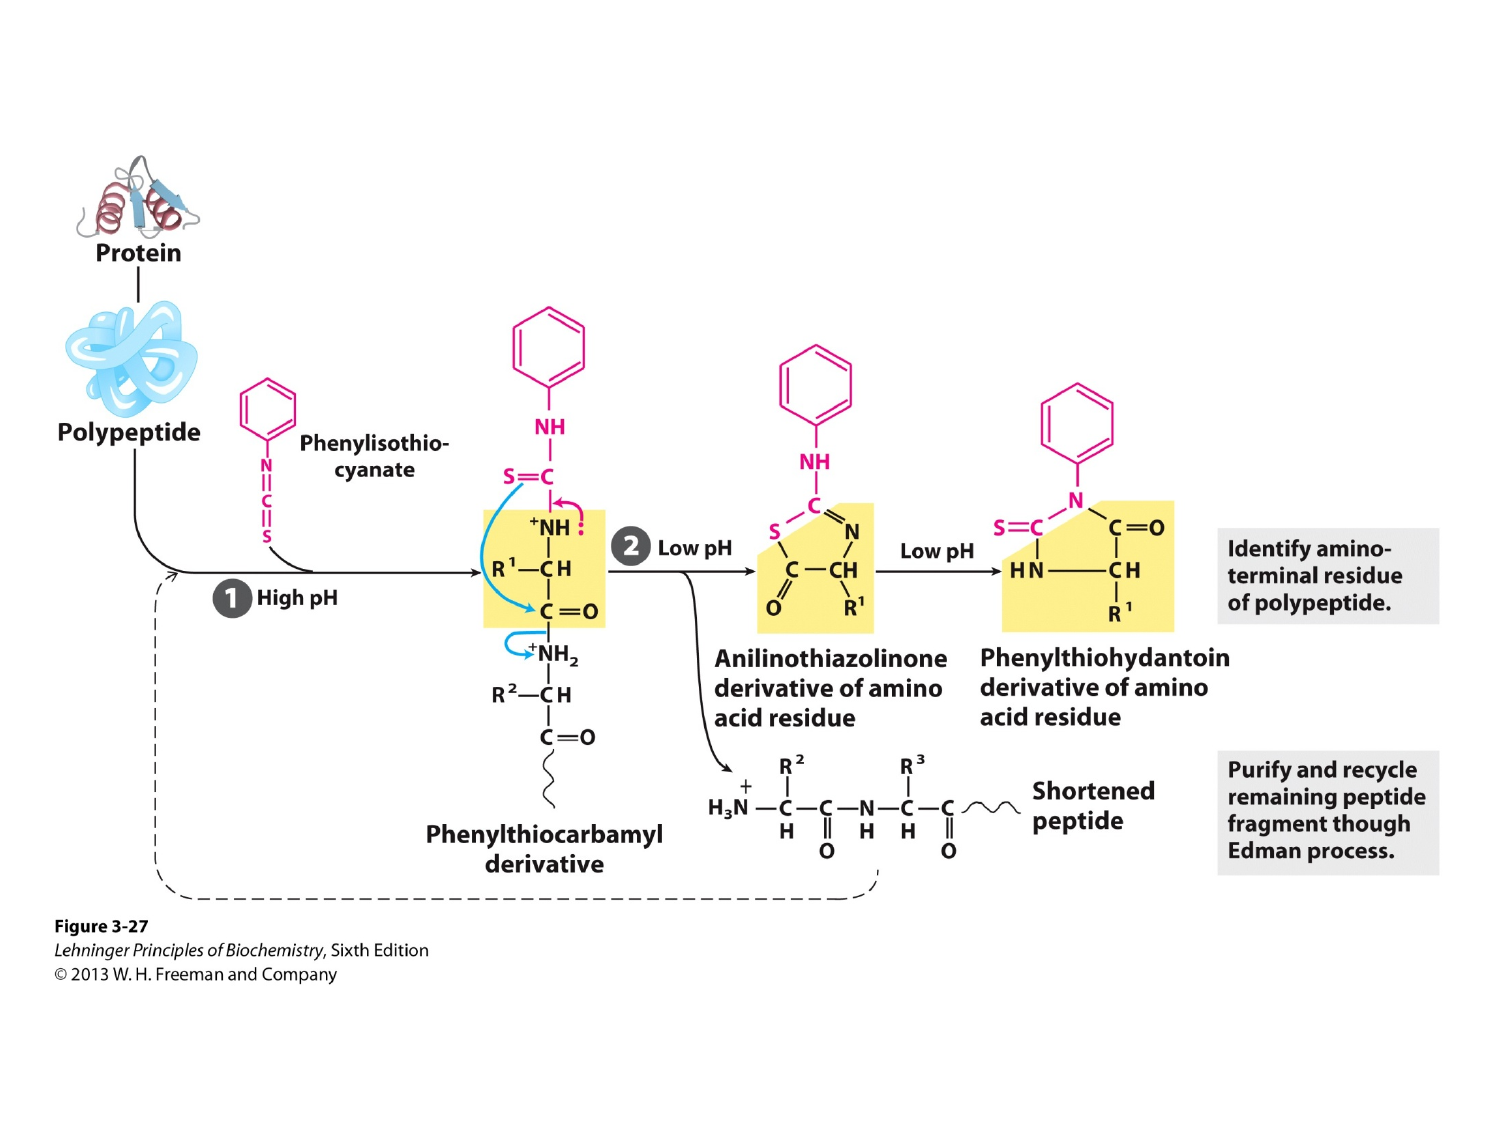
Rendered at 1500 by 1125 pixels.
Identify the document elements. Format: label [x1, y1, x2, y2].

picture [49, 139, 1450, 987]
